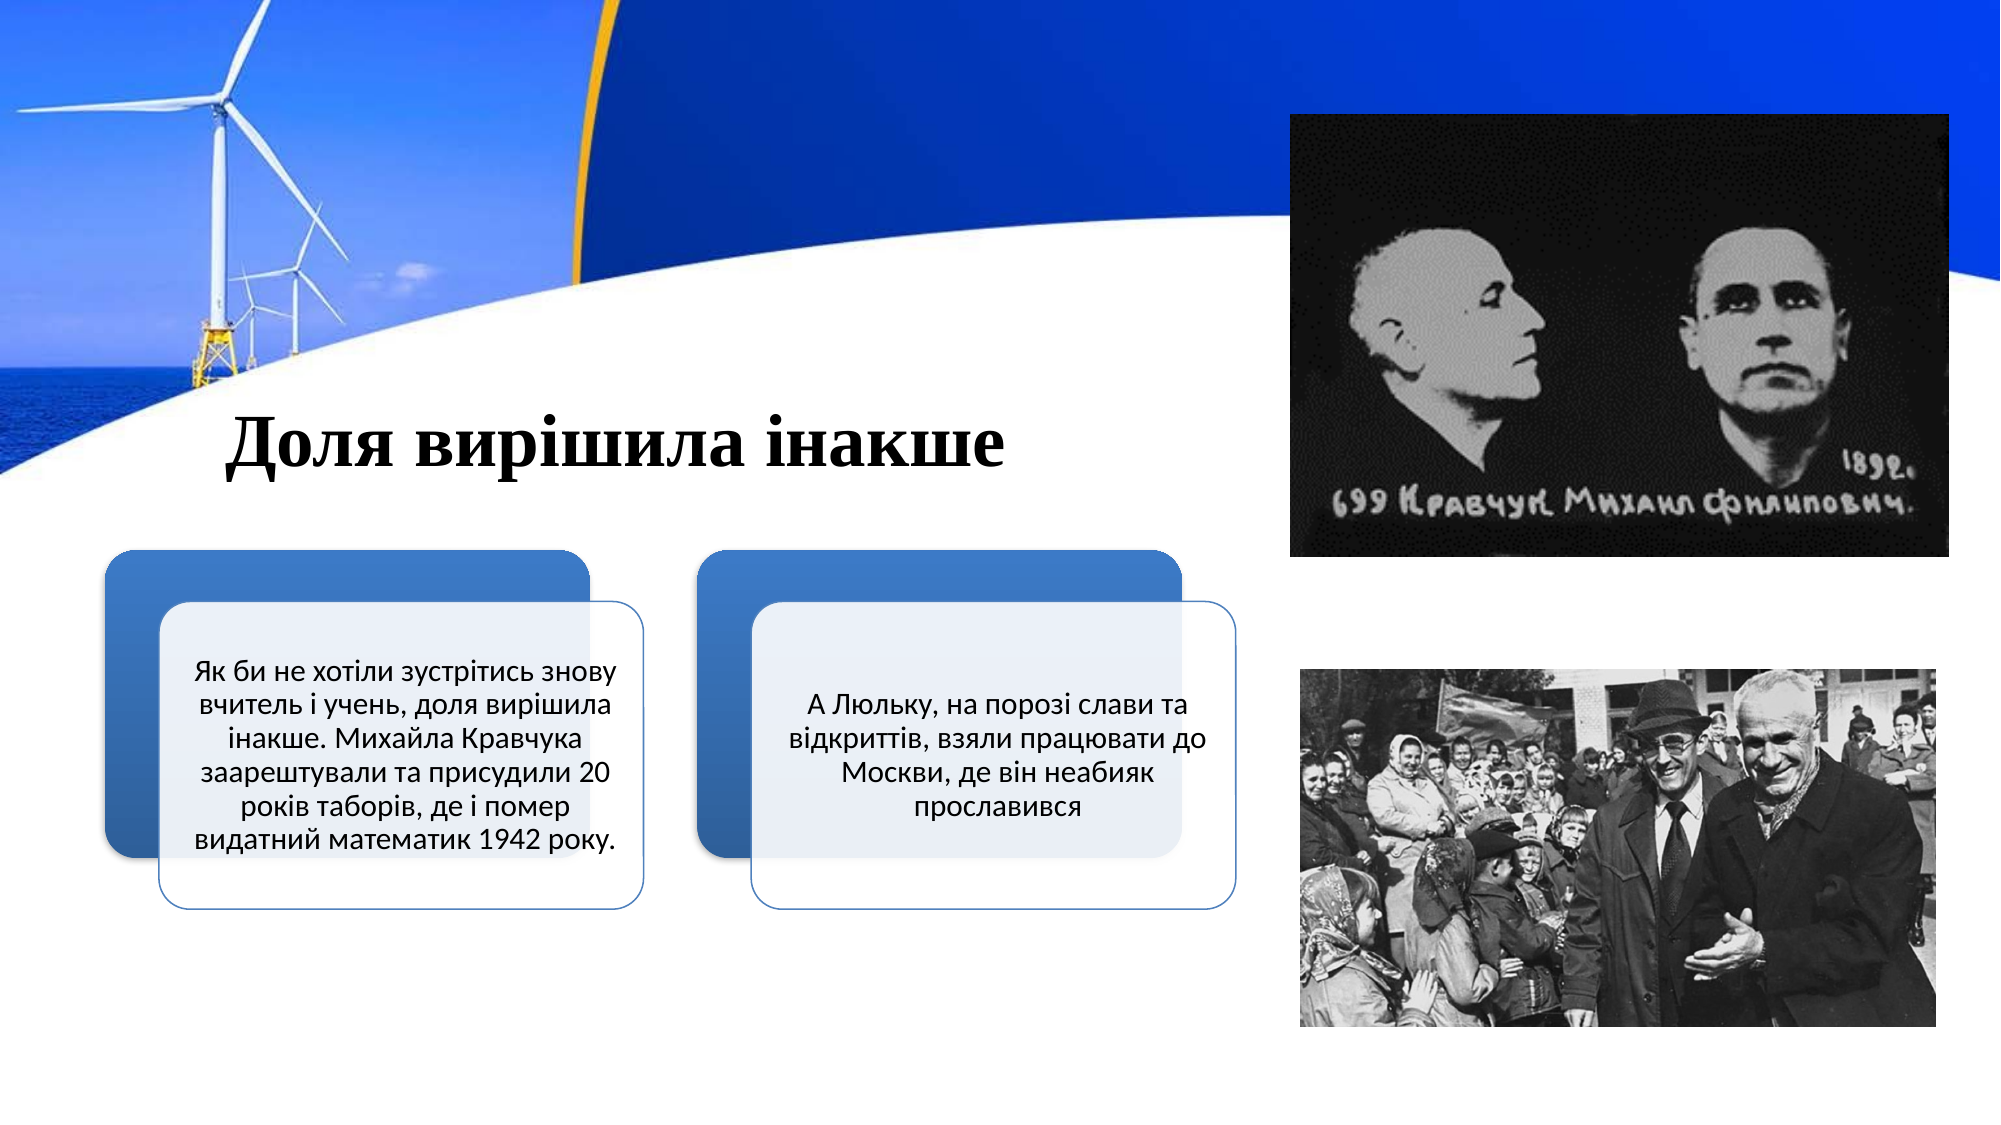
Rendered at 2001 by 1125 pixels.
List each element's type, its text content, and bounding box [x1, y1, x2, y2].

picture [1300, 668, 1936, 1027]
picture [0, 0, 2000, 557]
title Доля вирішила інакше [225, 189, 1284, 482]
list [104, 443, 1237, 1016]
